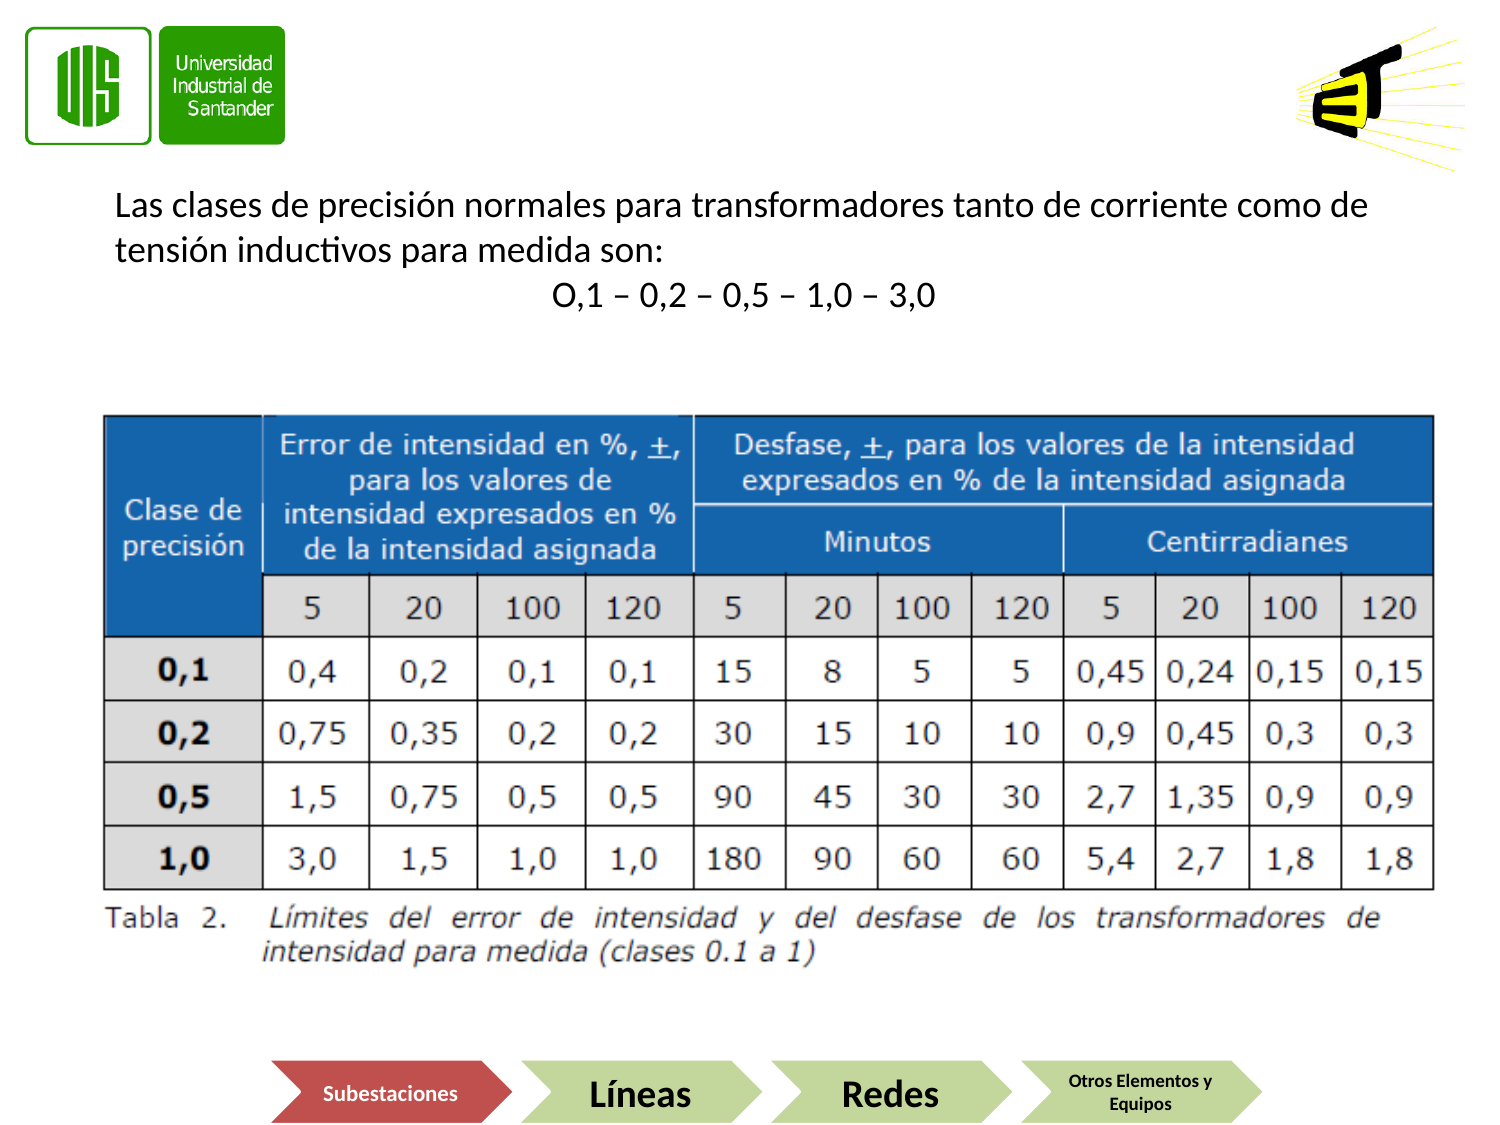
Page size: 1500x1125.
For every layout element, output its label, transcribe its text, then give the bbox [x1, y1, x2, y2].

picture [1290, 27, 1465, 172]
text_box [265, 1058, 1266, 1125]
text_box Las clases de precisión normales para transformadores tanto de corriente como de tensión inductivos para medida son: O,1 – 0,2 – 0,5 – 1,0 – 3,0 [100, 172, 1388, 323]
picture [100, 408, 1449, 988]
picture [25, 26, 285, 145]
